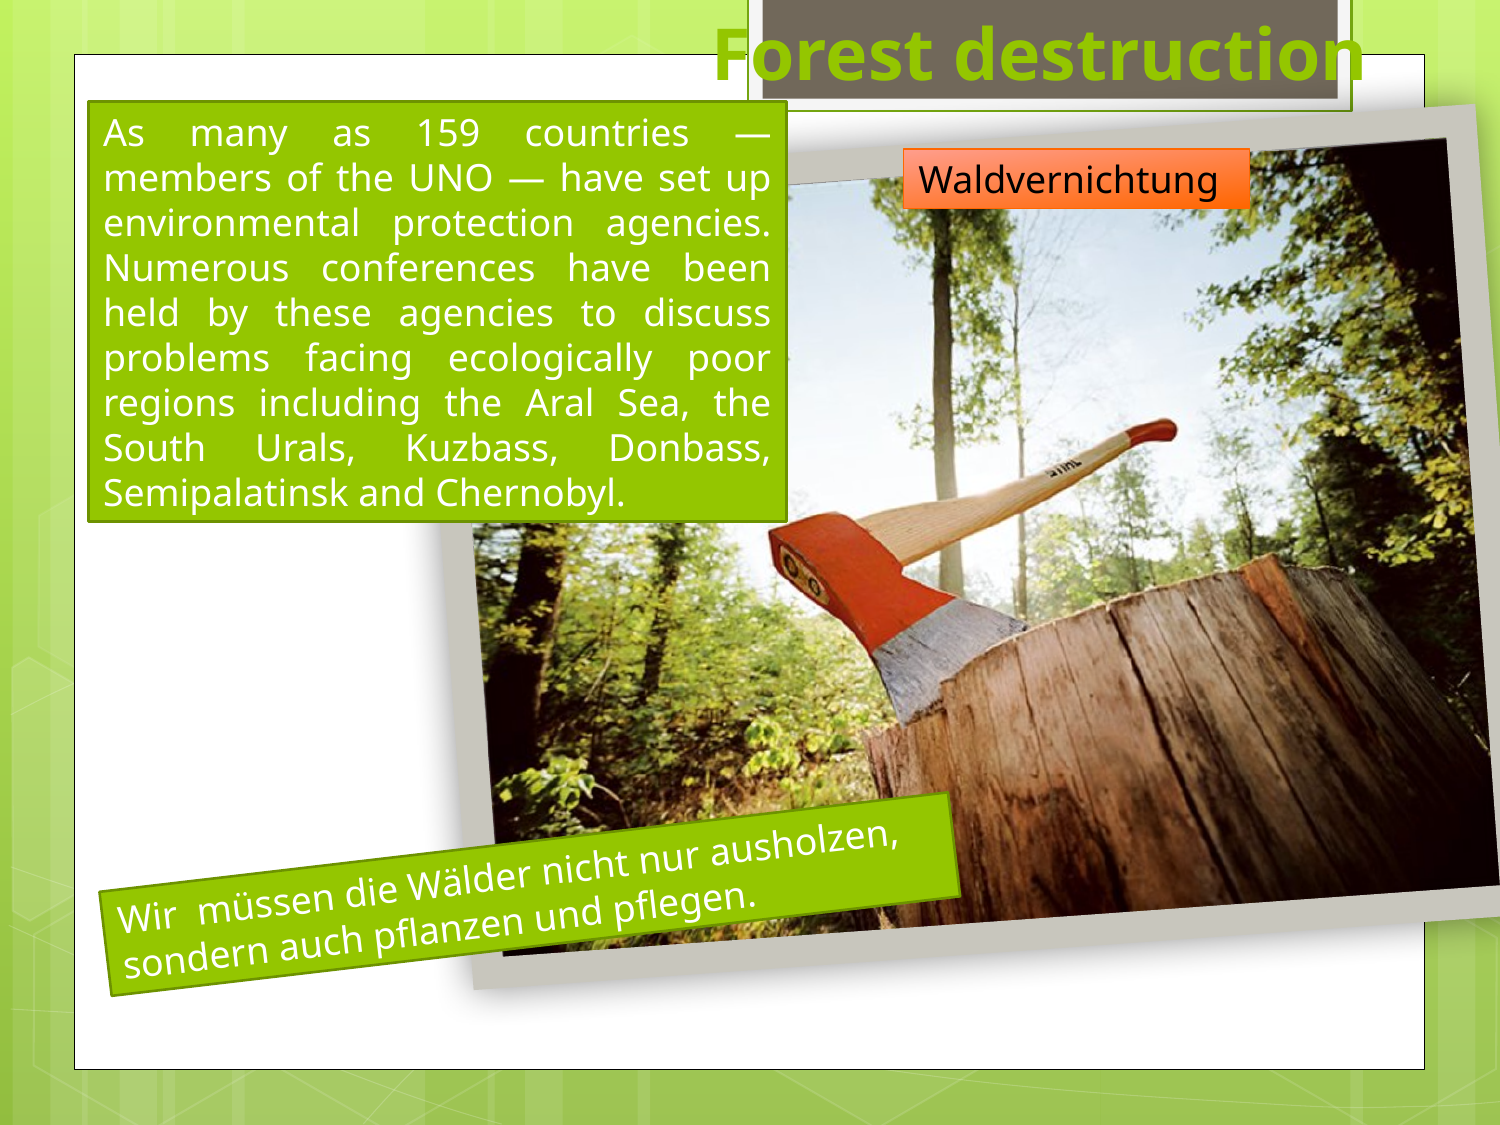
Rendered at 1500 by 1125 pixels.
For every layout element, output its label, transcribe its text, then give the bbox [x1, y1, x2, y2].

text_box Waldvernichtung [903, 148, 1250, 170]
text_box As many as 159 countries — members of the UNO — have set up environmental protection agencies. Numerous conferences have been held by these agencies to discuss problems facing ecologically poor regions including the Aral Sea, the South Urals, Kuzbass, Donbass, Semipalatinsk and Chernobyl. [87, 100, 788, 523]
text_box Wir müssen die Wälder nicht nur ausholzen, sondern auch pflanzen und pflegen. [98, 847, 676, 998]
title Forest destruction [631, 0, 1447, 102]
picture [473, 138, 1499, 956]
